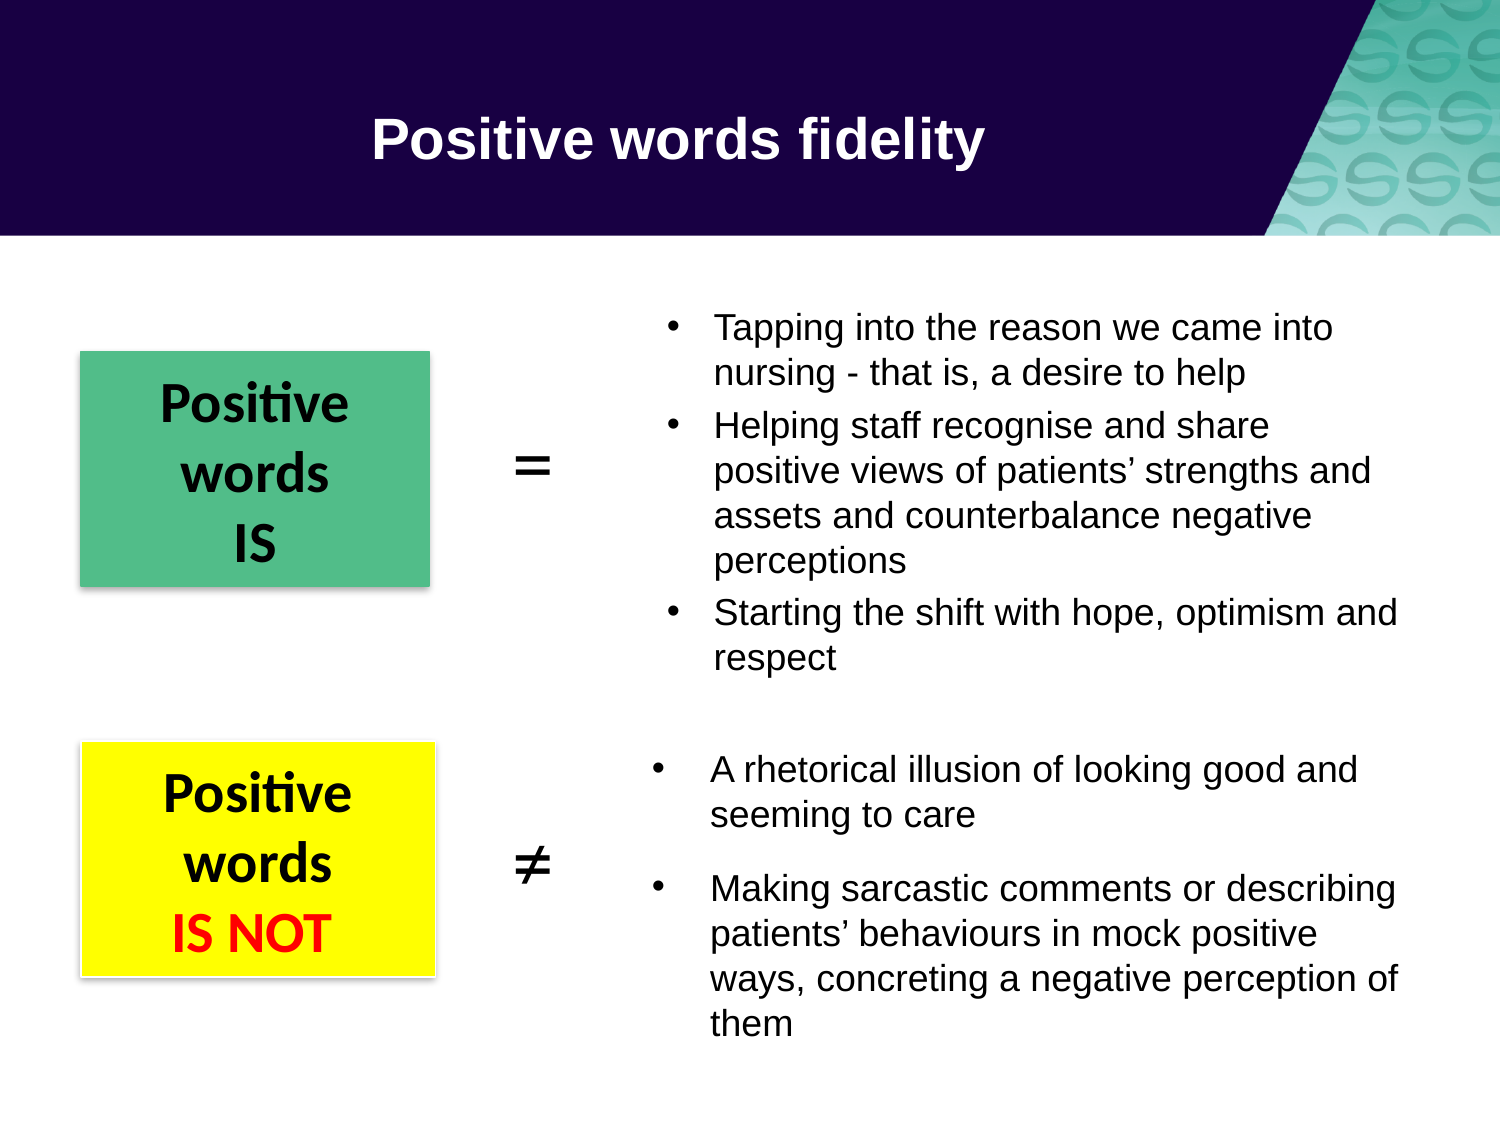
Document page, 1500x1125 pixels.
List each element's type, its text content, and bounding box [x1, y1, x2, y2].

text_box ≠ [497, 801, 616, 916]
title Positive words fidelity [88, 44, 1270, 222]
text_box Positive words IS [80, 351, 430, 587]
text_box = [497, 401, 577, 517]
picture [0, 0, 1500, 1125]
text_box Tapping into the reason we came into nursing - that is, a desire to help Helping staff recognise and share positive views of patients’ strengths and assets and counterbalance negative perceptions Starting the shift with hope, optimism and respect [577, 295, 1416, 642]
text_box A rhetorical illusion of looking good and seeming to care Making sarcastic comments or describing patients’ behaviours in mock positive ways, concreting a negative perception of them [637, 687, 1435, 1100]
text_box Positive words IS NOT [80, 740, 436, 978]
